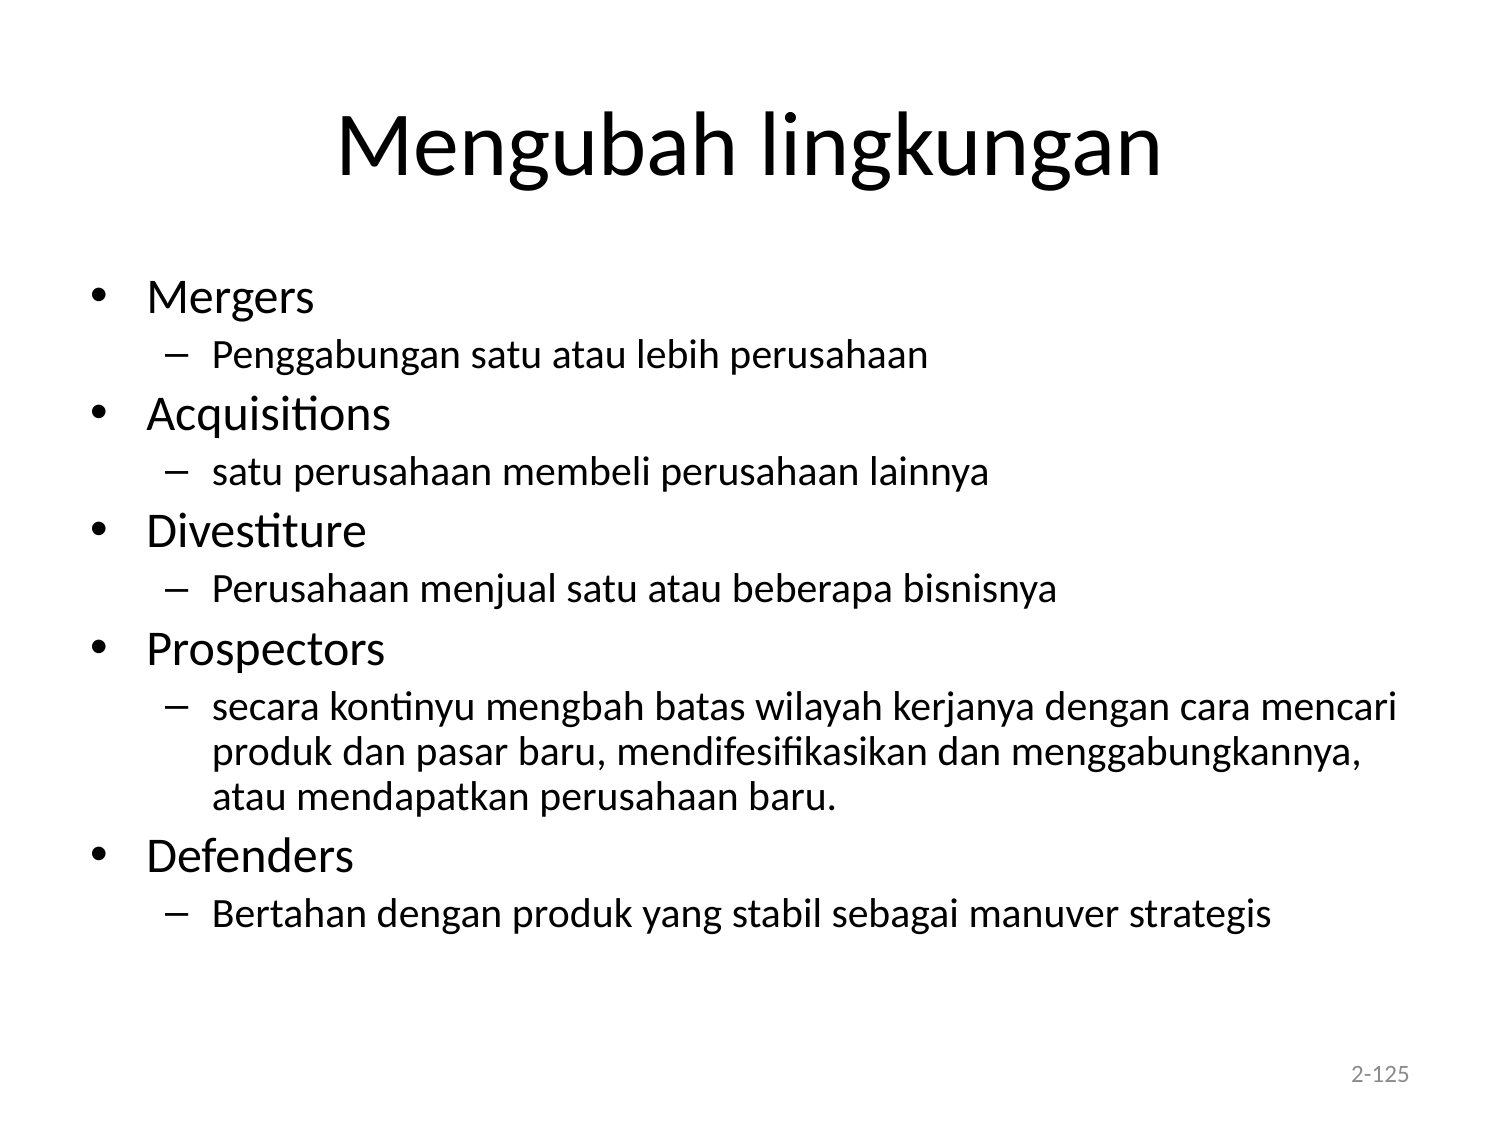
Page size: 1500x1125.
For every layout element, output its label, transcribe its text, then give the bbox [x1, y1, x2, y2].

slide_number 2-125 [1074, 1042, 1425, 1103]
list Mergers Penggabungan satu atau lebih perusahaan Acquisitions satu perusahaan membeli perusahaan lainnya Divestiture Perusahaan menjual satu atau beberapa bisnisnya Prospectors secara kontinyu mengbah batas wilayah kerjanya dengan cara mencari produk dan pasar baru, mendifesifikasikan dan menggabungkannya, atau mendapatkan perusahaan baru. Defenders Bertahan dengan produk yang stabil sebagai manuver strategis [75, 262, 1425, 1005]
title Mengubah lingkungan [75, 45, 1425, 233]
